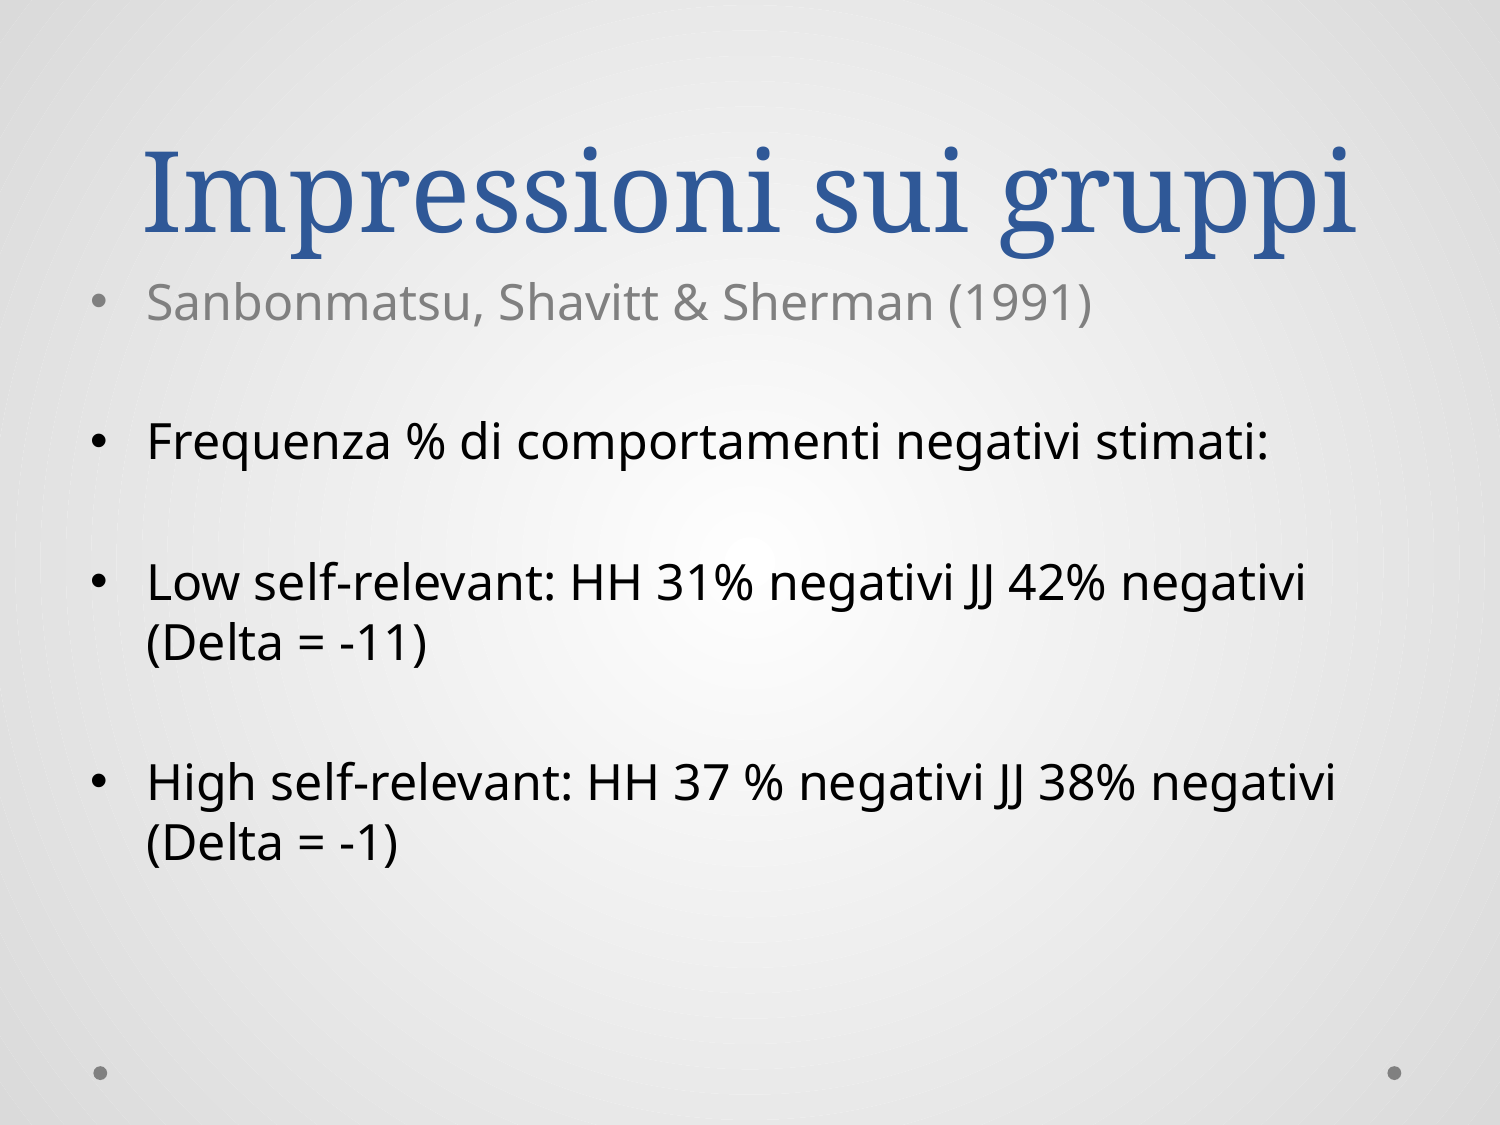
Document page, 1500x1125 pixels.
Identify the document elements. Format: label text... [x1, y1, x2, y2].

title Impressioni sui gruppi [75, 0, 1425, 262]
list Sanbonmatsu, Shavitt & Sherman (1991) Frequenza % di comportamenti negativi stimati: Low self-relevant: HH 31% negativi JJ 42% negativi (Delta = -11) High self-relevant: HH 37 % negativi JJ 38% negativi (Delta = -1) [75, 262, 1425, 1005]
